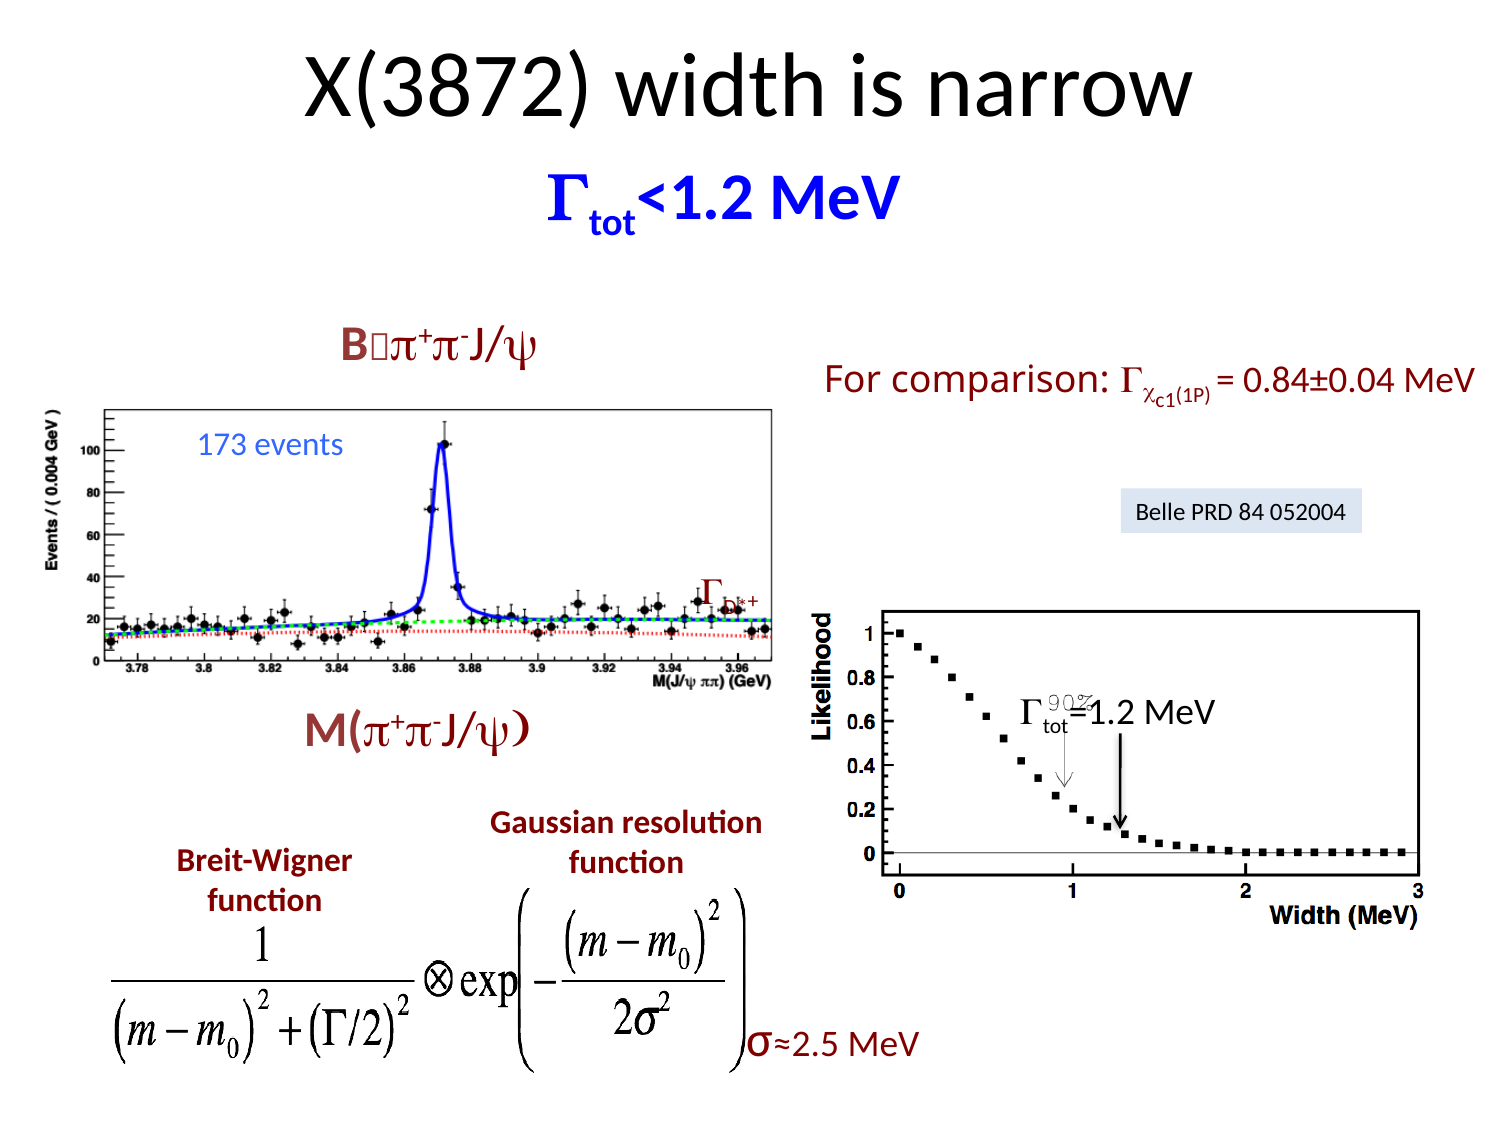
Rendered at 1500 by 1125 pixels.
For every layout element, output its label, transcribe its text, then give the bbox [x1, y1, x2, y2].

picture [21, 378, 1436, 938]
text_box Breit-Wigner function [161, 831, 368, 886]
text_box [104, 888, 746, 1076]
text_box M(π+π-J/ψ) [289, 698, 546, 764]
text_box σ≈2.5 MeV [749, 999, 1001, 1074]
text_box Gaussian resolution function [475, 792, 778, 888]
text_box For comparison: Γχc1(1P) = 0.84±0.04 MeV [808, 348, 1491, 420]
text_box Bπ+π-J/ψ [325, 302, 554, 376]
title X(3872) width is narrow [75, 0, 1425, 188]
text_box Γtot<1.2 MeV [532, 145, 931, 251]
text_box Belle PRD 84 052004 [1120, 488, 1362, 533]
